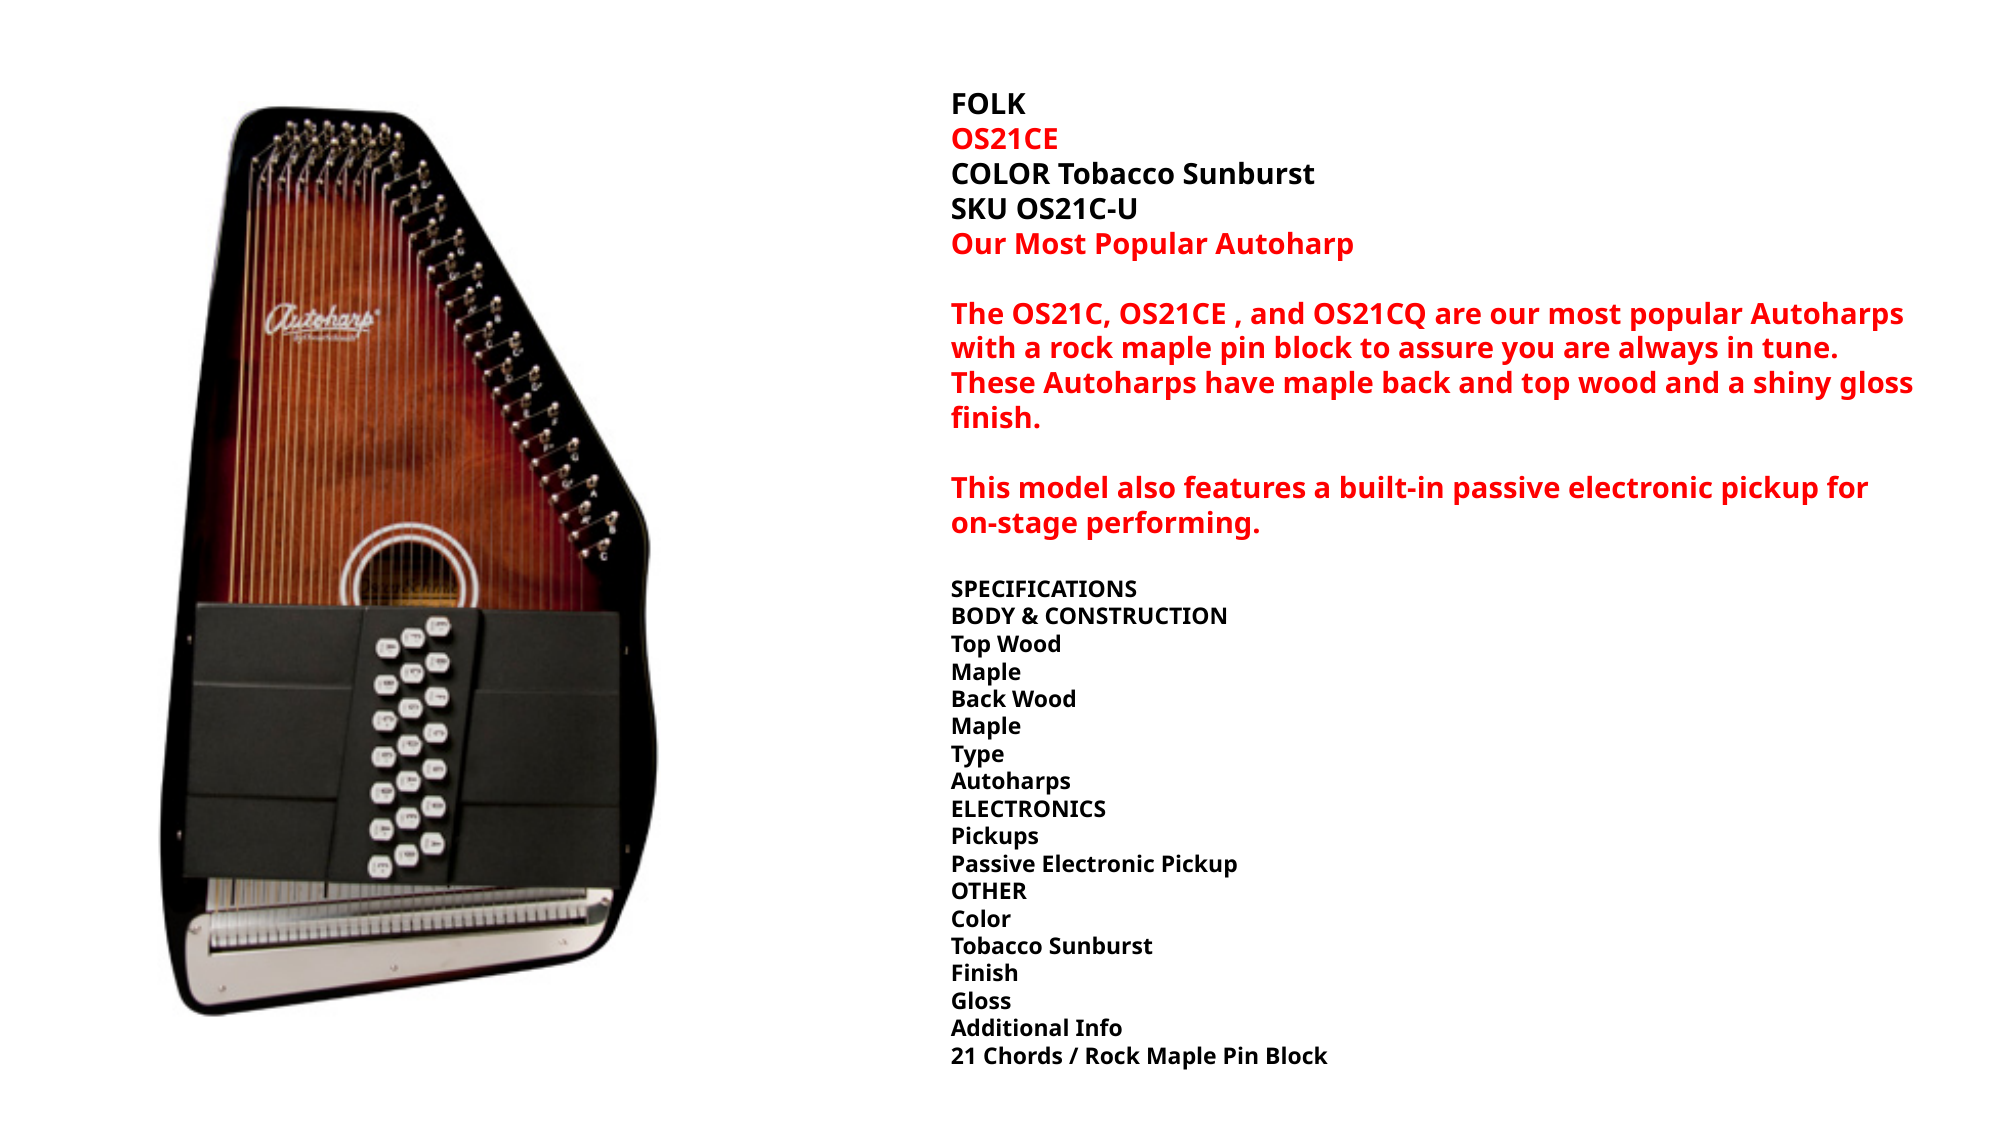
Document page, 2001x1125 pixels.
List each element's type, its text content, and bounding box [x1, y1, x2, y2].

text_box FOLK OS21CE COLOR Tobacco Sunburst SKU OS21C-U Our Most Popular Autoharp The OS21C, OS21CE , and OS21CQ are our most popular Autoharps with a rock maple pin block to assure you are always in tune. These Autoharps have maple back and top wood and a shiny gloss finish. This model also features a built-in passive electronic pickup for on-stage performing. SPECIFICATIONS BODY & CONSTRUCTION Top Wood Maple Back Wood Maple Type Autoharps ELECTRONICS Pickups Passive Electronic Pickup OTHER Color Tobacco Sunburst Finish Gloss Additional Info 21 Chords / Rock Maple Pin Block [936, 77, 1936, 1077]
picture [157, 101, 661, 1021]
